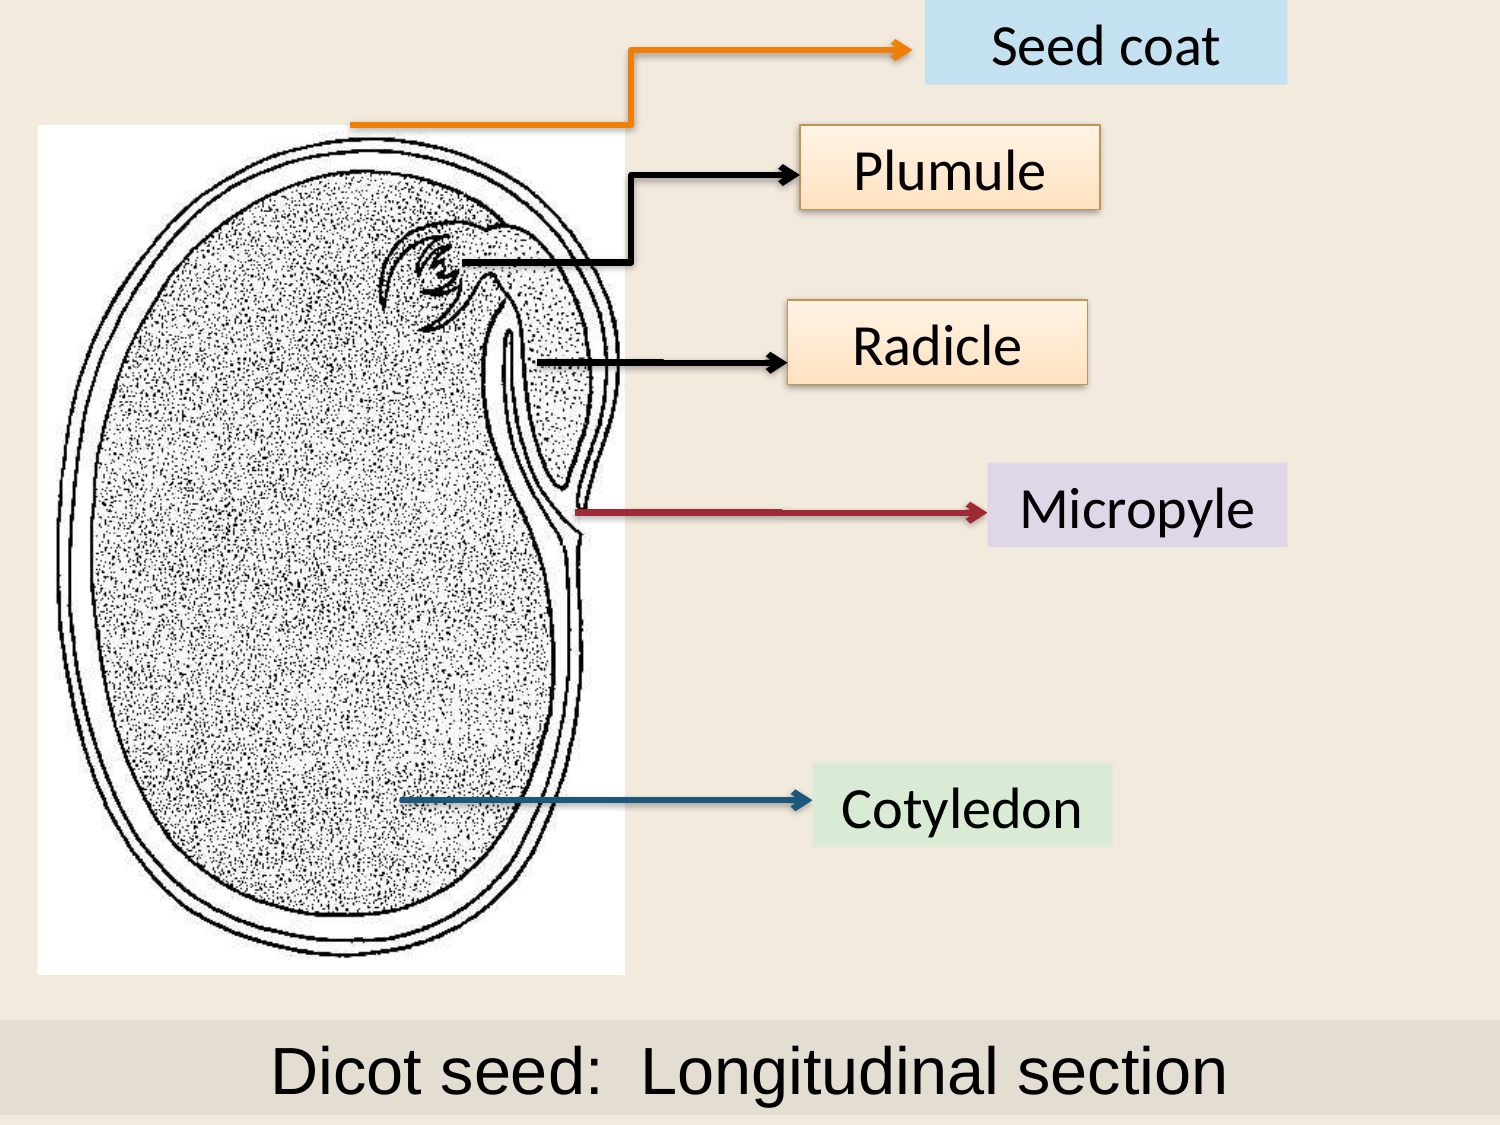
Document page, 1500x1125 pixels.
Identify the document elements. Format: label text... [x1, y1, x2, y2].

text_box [537, 299, 1088, 388]
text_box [399, 762, 1113, 851]
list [37, 124, 626, 976]
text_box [462, 124, 1101, 263]
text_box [574, 462, 1288, 551]
text_box Dicot seed: Longitudinal section [0, 1020, 1500, 1115]
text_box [349, 0, 1288, 126]
